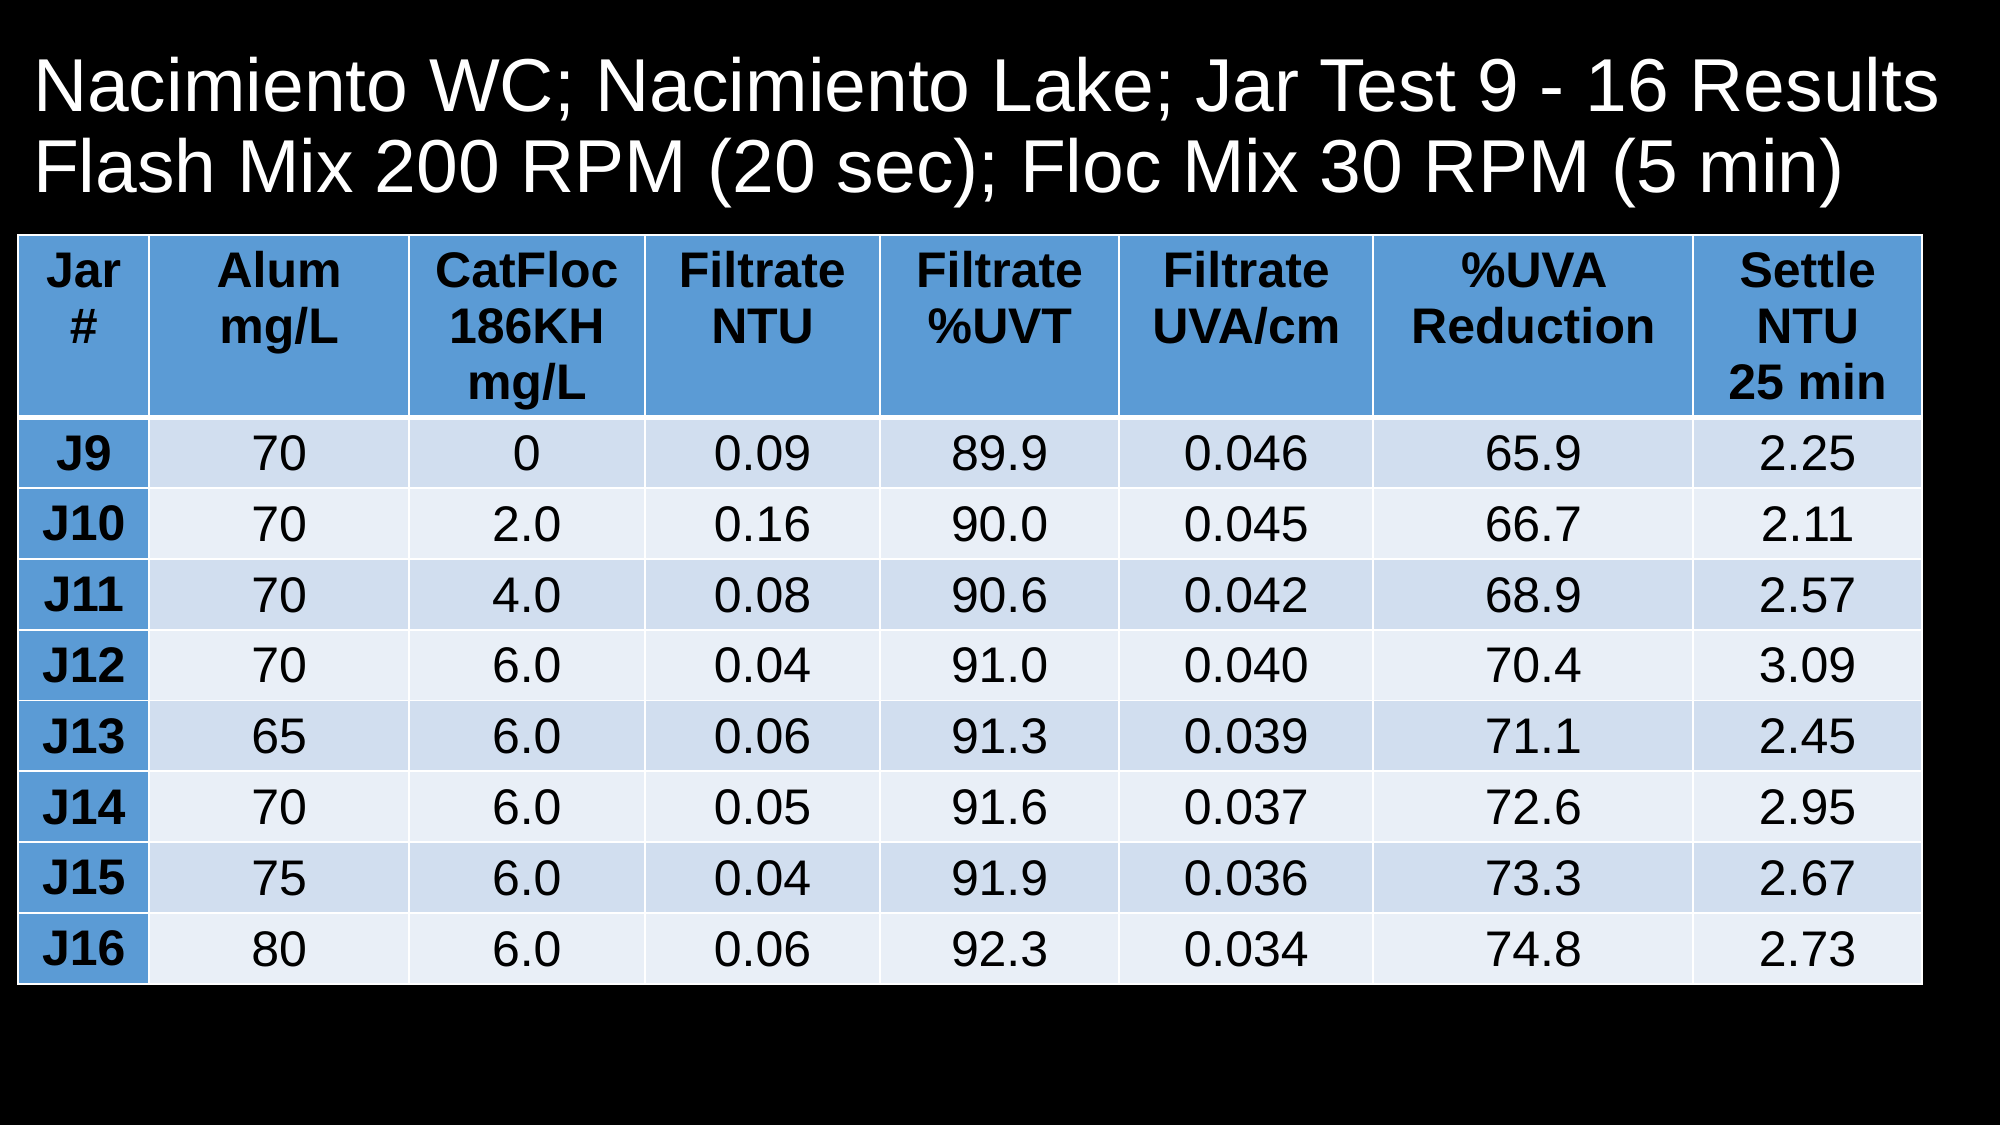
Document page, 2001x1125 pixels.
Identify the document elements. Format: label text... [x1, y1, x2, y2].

table_cell 2.11 [1694, 489, 1921, 558]
table_cell 91.6 [881, 772, 1118, 841]
table_header Filtrate NTU [646, 236, 879, 415]
table_header %UVA Reduction [1374, 236, 1692, 415]
table_cell 70 [150, 489, 408, 558]
table_cell 80 [150, 914, 408, 983]
table_cell J13 [19, 701, 148, 770]
table_cell 0.046 [1120, 420, 1372, 487]
table_cell 3.09 [1694, 631, 1921, 700]
table_cell 6.0 [410, 772, 644, 841]
table_cell 0.039 [1120, 701, 1372, 770]
table_cell 71.1 [1374, 701, 1692, 770]
table_cell J9 [19, 420, 148, 487]
table_cell 72.6 [1374, 772, 1692, 841]
table_header Settle NTU 25 min [1694, 236, 1921, 415]
table_cell 0.04 [646, 843, 879, 912]
table_cell 2.95 [1694, 772, 1921, 841]
table_cell 89.9 [881, 420, 1118, 487]
table_cell 0.036 [1120, 843, 1372, 912]
table_cell 6.0 [410, 914, 644, 983]
table_cell 65.9 [1374, 420, 1692, 487]
table_cell J15 [19, 843, 148, 912]
table_cell 74.8 [1374, 914, 1692, 983]
table_header Filtrate %UVT [881, 236, 1118, 415]
table_cell 70 [150, 420, 408, 487]
table_cell J12 [19, 631, 148, 700]
table_cell 91.9 [881, 843, 1118, 912]
table_cell 2.67 [1694, 843, 1921, 912]
table_cell 70 [150, 772, 408, 841]
table_cell 2.73 [1694, 914, 1921, 983]
table_cell 0.034 [1120, 914, 1372, 983]
table_cell 0.045 [1120, 489, 1372, 558]
table_cell 6.0 [410, 701, 644, 770]
table_cell 92.3 [881, 914, 1118, 983]
table_cell 2.25 [1694, 420, 1921, 487]
table_cell 68.9 [1374, 560, 1692, 629]
table_cell 0.09 [646, 420, 879, 487]
table_cell 90.0 [881, 489, 1118, 558]
table_cell 75 [150, 843, 408, 912]
table_cell 4.0 [410, 560, 644, 629]
table_cell 0.05 [646, 772, 879, 841]
table_cell 2.57 [1694, 560, 1921, 629]
table_cell 2.45 [1694, 701, 1921, 770]
table_cell 70.4 [1374, 631, 1692, 700]
table_cell 6.0 [410, 843, 644, 912]
table_cell 0.037 [1120, 772, 1372, 841]
table_cell 91.3 [881, 701, 1118, 770]
table_cell 0.06 [646, 914, 879, 983]
table_cell 70 [150, 631, 408, 700]
table_cell 0.04 [646, 631, 879, 700]
table_cell 0 [410, 420, 644, 487]
table_cell J16 [19, 914, 148, 983]
table_cell 0.08 [646, 560, 879, 629]
table_cell 0.06 [646, 701, 879, 770]
table_header Alum mg/L [150, 236, 408, 415]
table_cell J10 [19, 489, 148, 558]
table_cell 0.16 [646, 489, 879, 558]
table_cell 65 [150, 701, 408, 770]
title Nacimiento WC; Nacimiento Lake; Jar Test 9 - 16 Results Flash Mix 200 RPM (20 sec); Floc Mix 30 RPM (5 min) [18, 19, 1973, 237]
table_cell J11 [19, 560, 148, 629]
table_cell 6.0 [410, 631, 644, 700]
table_cell 70 [150, 560, 408, 629]
table_cell 0.040 [1120, 631, 1372, 700]
table_cell J14 [19, 772, 148, 841]
table_cell 66.7 [1374, 489, 1692, 558]
table_cell 2.0 [410, 489, 644, 558]
table_cell 90.6 [881, 560, 1118, 629]
table_cell 0.042 [1120, 560, 1372, 629]
table_header Filtrate UVA/cm [1120, 236, 1372, 415]
table_cell 73.3 [1374, 843, 1692, 912]
table_header CatFloc 186KH mg/L [410, 236, 644, 415]
table_header Jar# [19, 236, 148, 415]
table_cell 91.0 [881, 631, 1118, 700]
